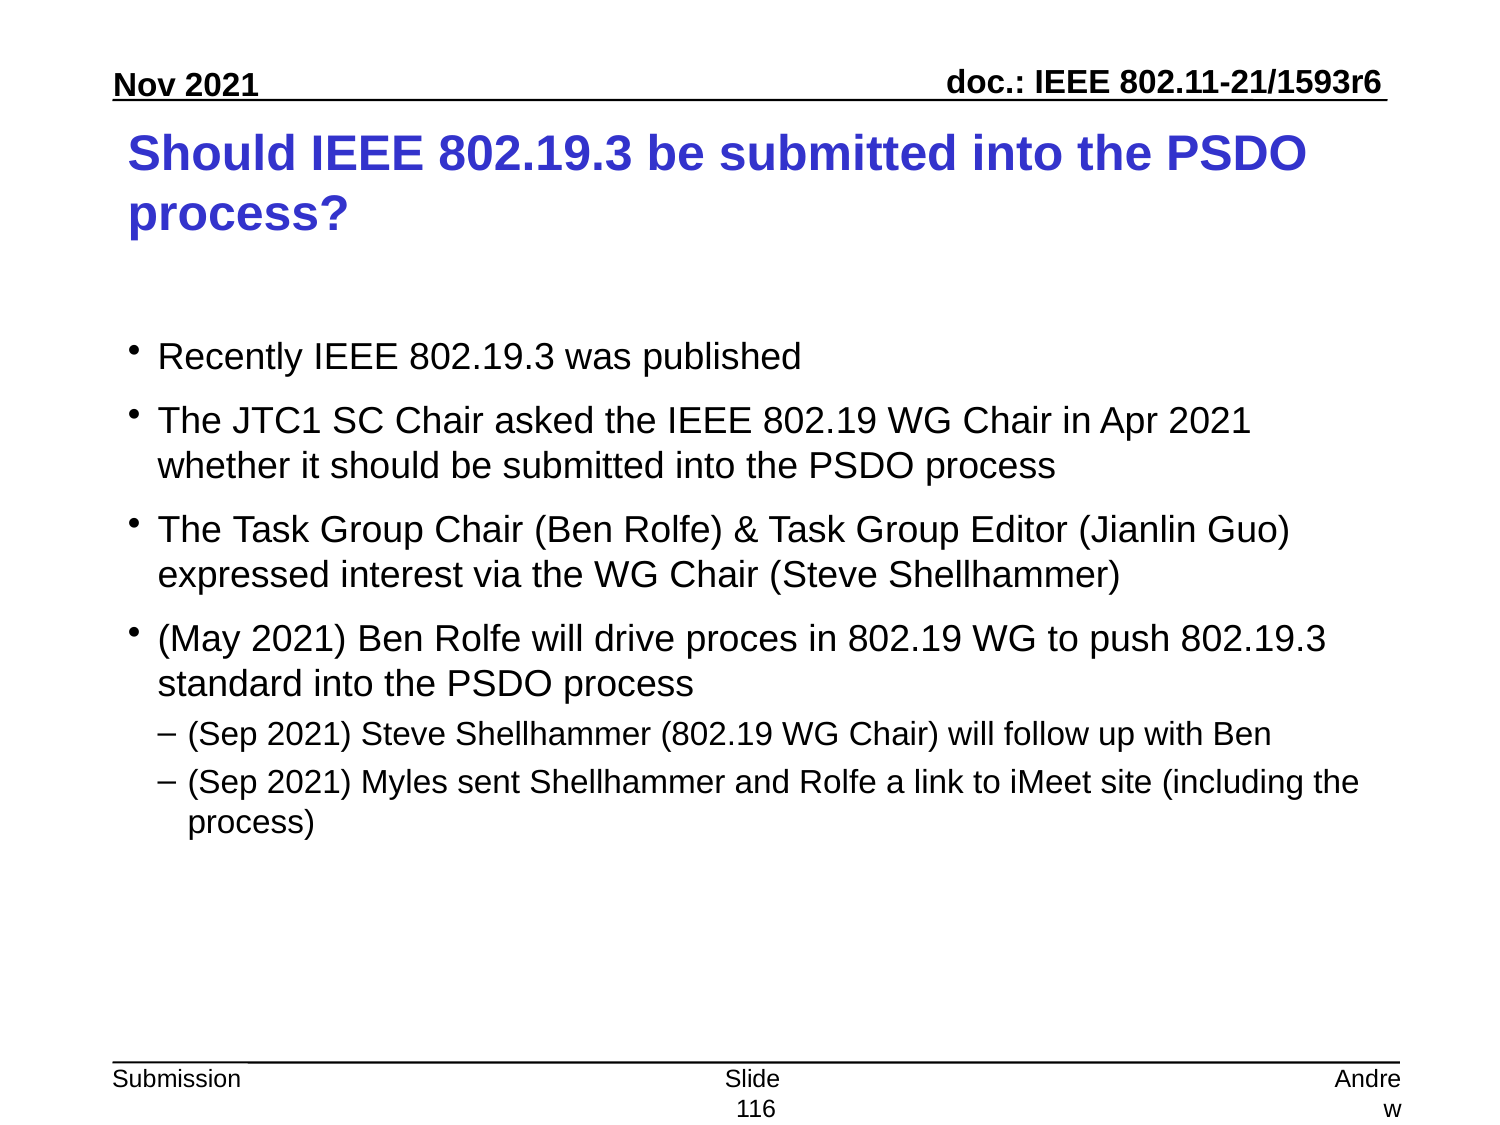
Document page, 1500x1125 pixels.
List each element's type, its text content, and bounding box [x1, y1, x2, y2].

slide_number Slide 116 [709, 1061, 803, 1093]
footer Andrew Myles, Cisco [1320, 1061, 1402, 1093]
title Should IEEE 802.19.3 be submitted into the PSDO process? [112, 112, 1388, 288]
list Recently IEEE 802.19.3 was published The JTC1 SC Chair asked the IEEE 802.19 WG Chair in Apr 2021 whether it should be submitted into the PSDO process The Task Group Chair (Ben Rolfe) & Task Group Editor (Jianlin Guo) expressed interest via the WG Chair (Steve Shellhammer) (May 2021) Ben Rolfe will drive proces in 802.19 WG to push 802.19.3 standard into the PSDO process (Sep 2021) Steve Shellhammer (802.19 WG Chair) will follow up with Ben (Sep 2021) Myles sent Shellhammer and Rolfe a link to iMeet site (including the process) [112, 324, 1388, 1000]
